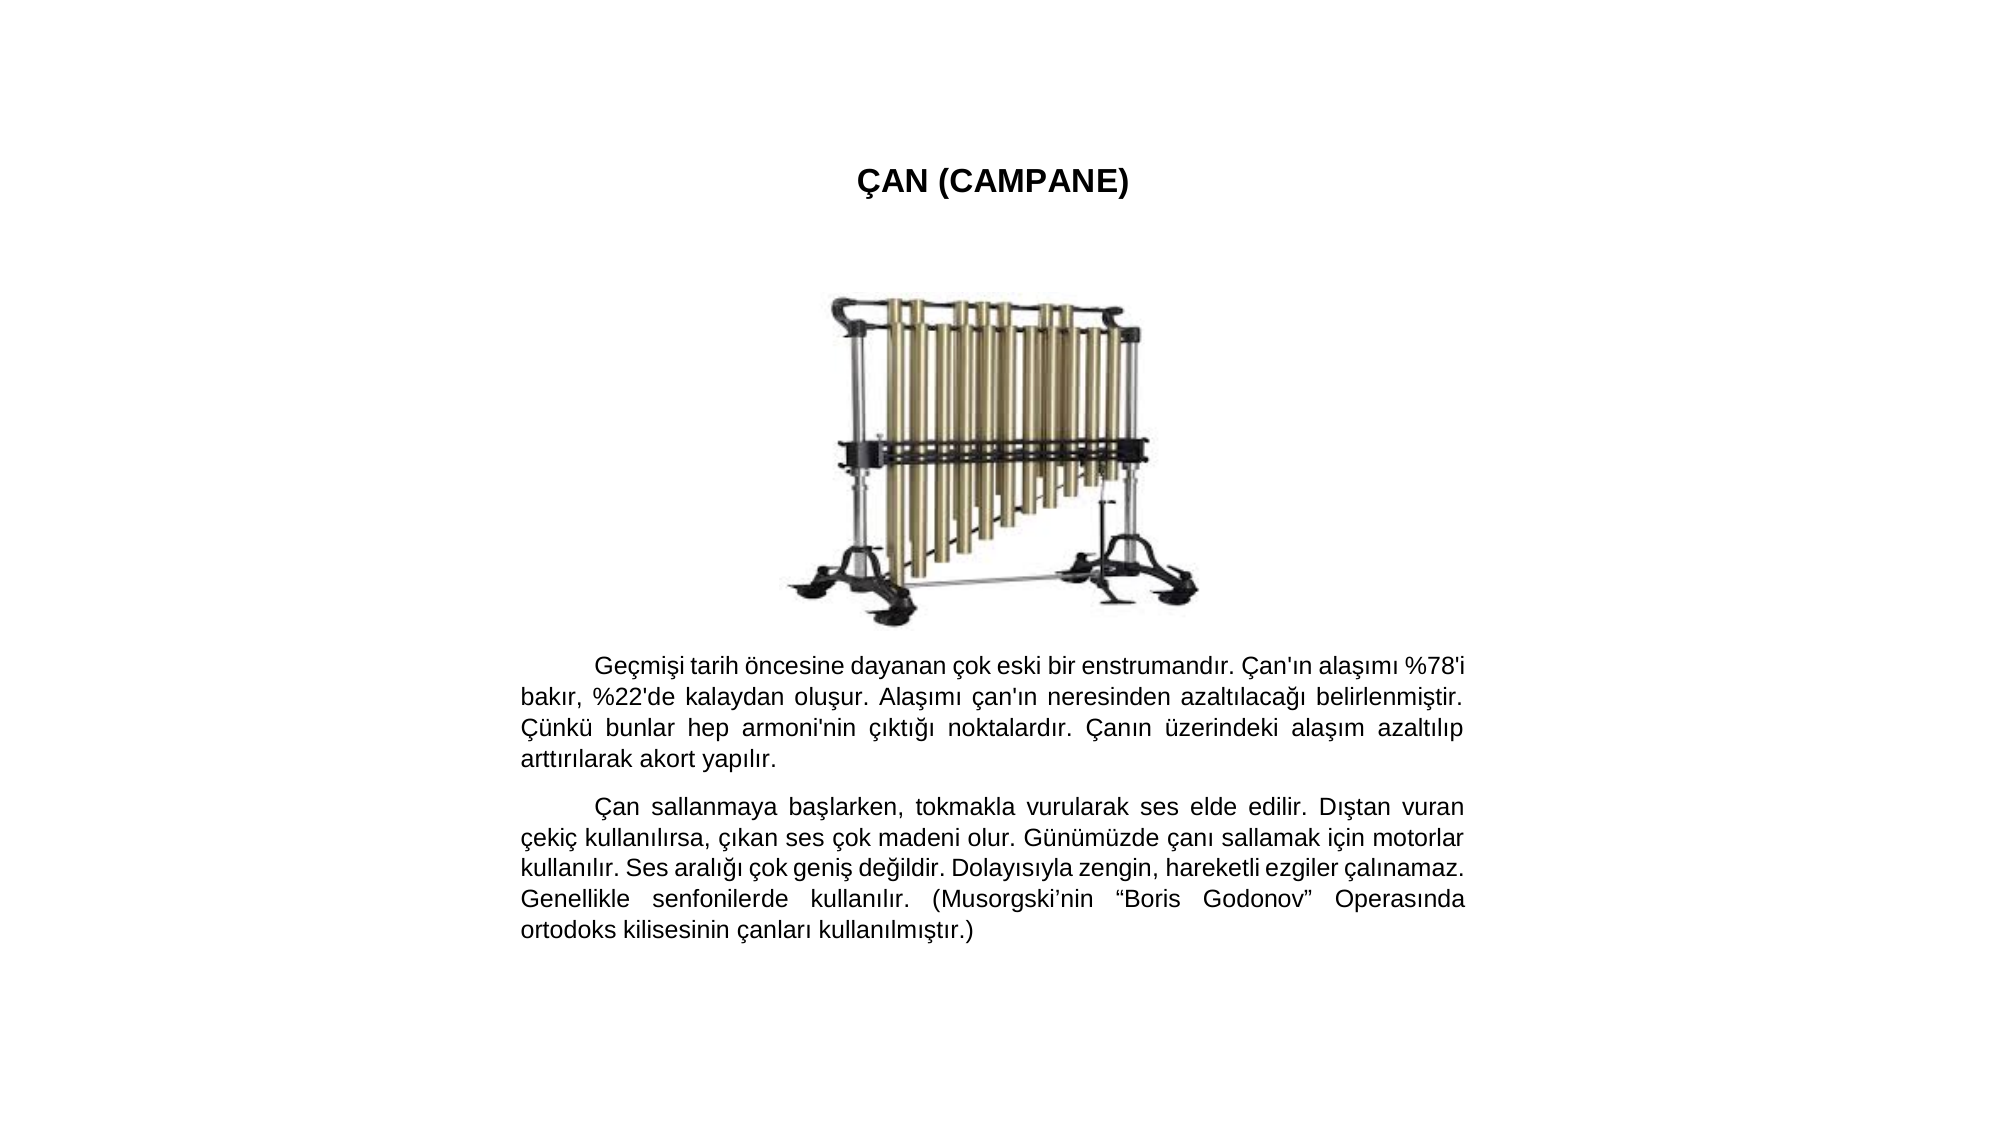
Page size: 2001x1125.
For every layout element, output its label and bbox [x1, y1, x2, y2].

picture [520, 161, 1466, 964]
